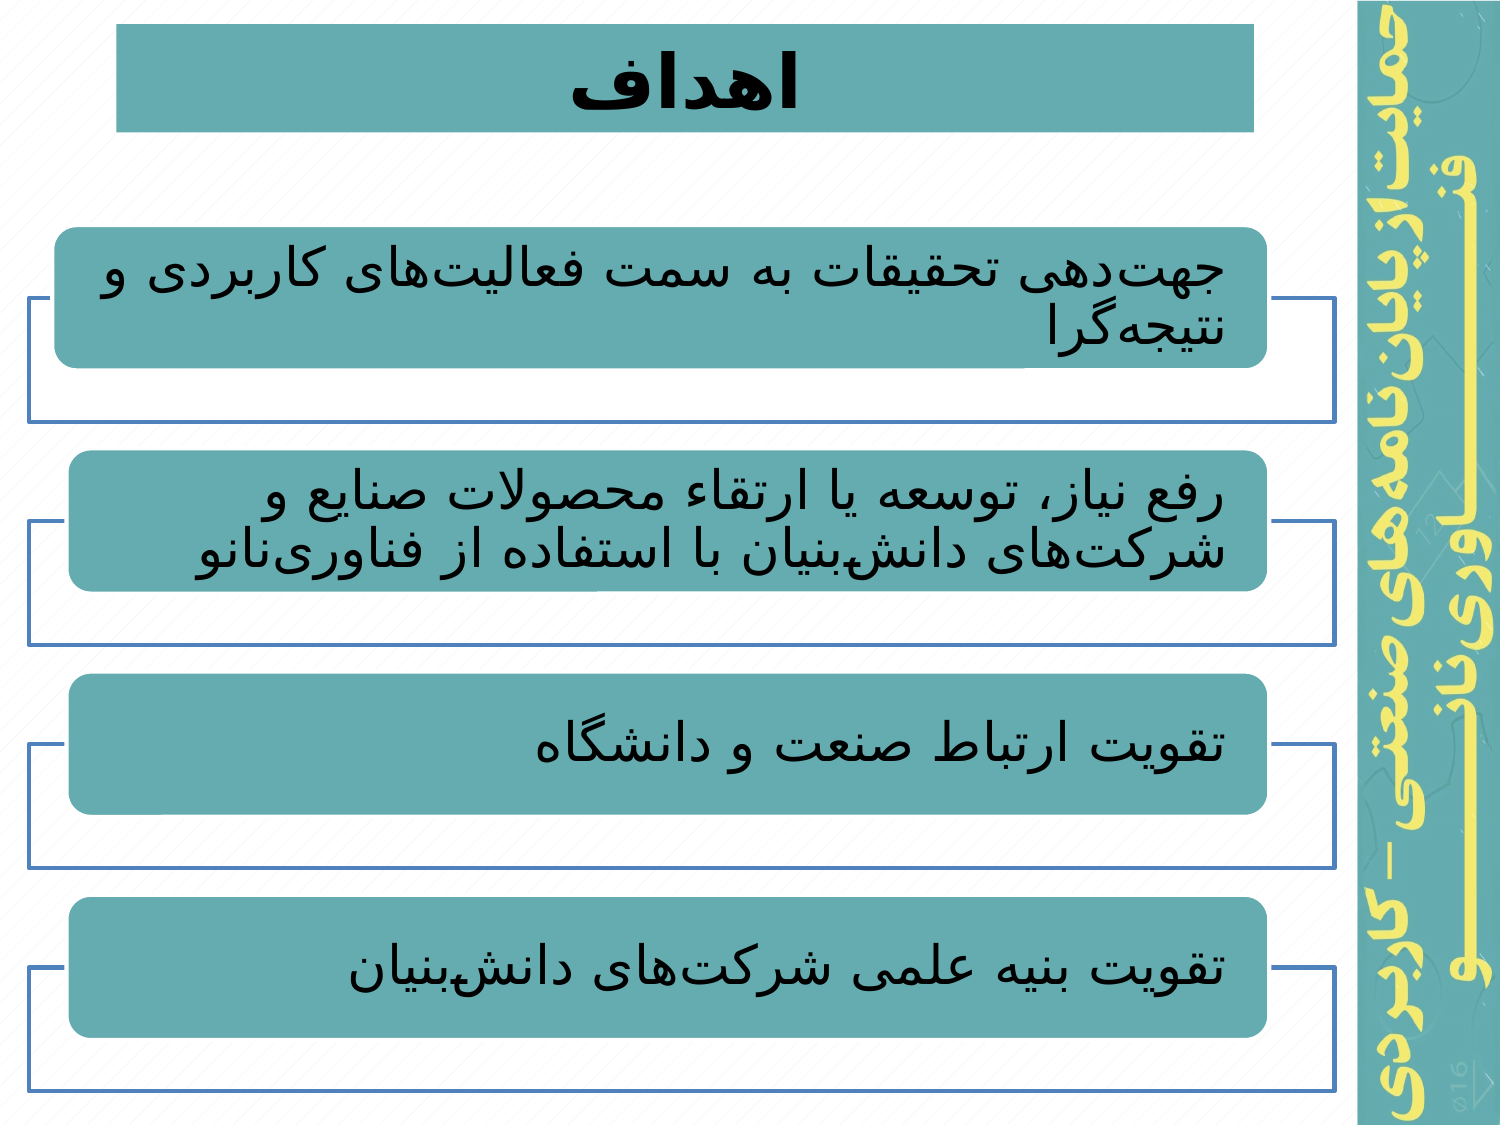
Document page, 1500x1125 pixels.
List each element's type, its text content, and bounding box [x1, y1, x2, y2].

picture [1358, 2, 1500, 1124]
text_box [28, 218, 1335, 1099]
title اهداف [116, 24, 1254, 133]
